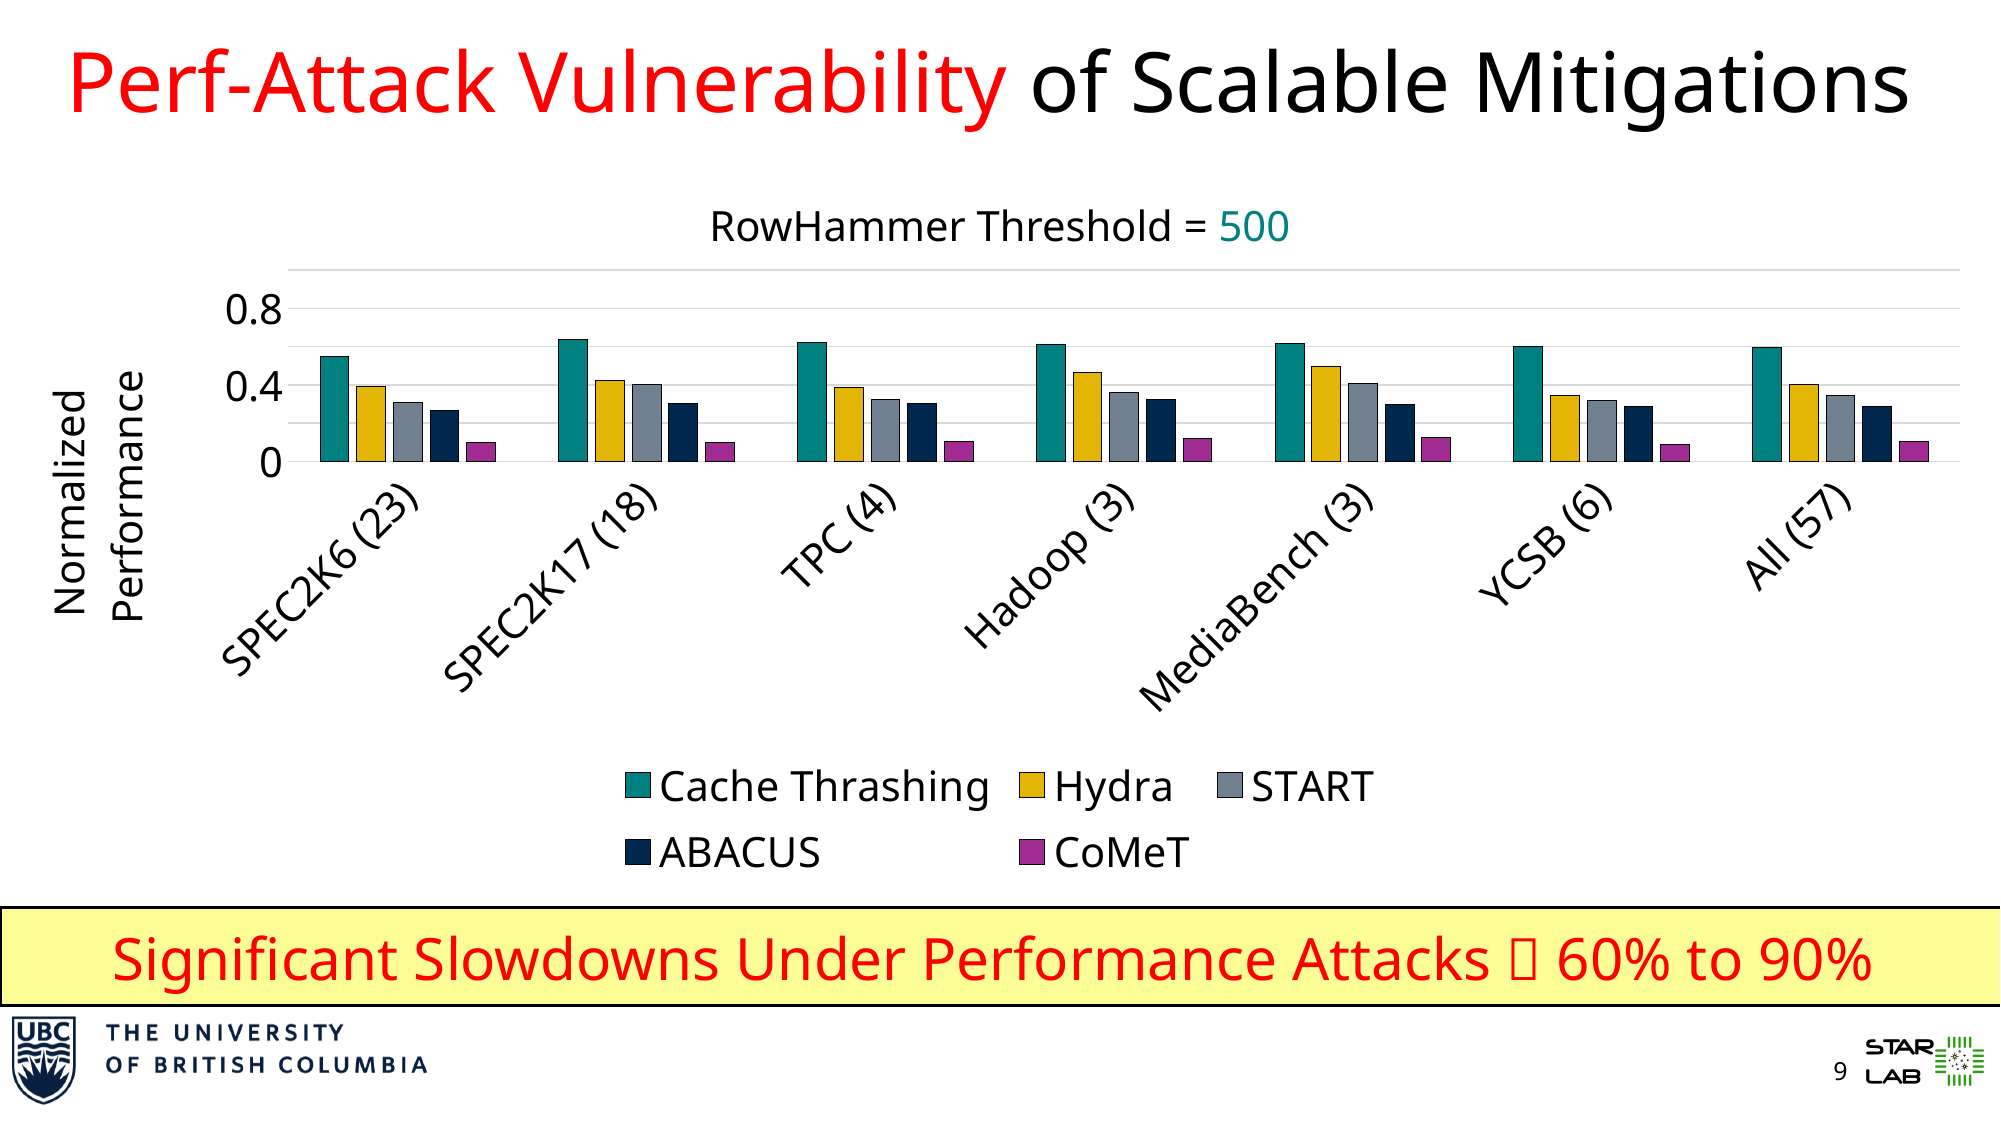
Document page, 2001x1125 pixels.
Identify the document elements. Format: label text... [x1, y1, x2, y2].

title Perf-Attack Vulnerability of Scalable Mitigations [0, 22, 2000, 149]
text_box RowHammer Threshold = 500 [633, 192, 1367, 257]
text_box Significant Slowdowns Under Performance Attacks  60% to 90% [0, 906, 2000, 1007]
picture [11, 1016, 442, 1106]
slide_number 8 [1412, 1042, 1863, 1103]
picture [1861, 1007, 1989, 1125]
chart [0, 257, 2000, 890]
